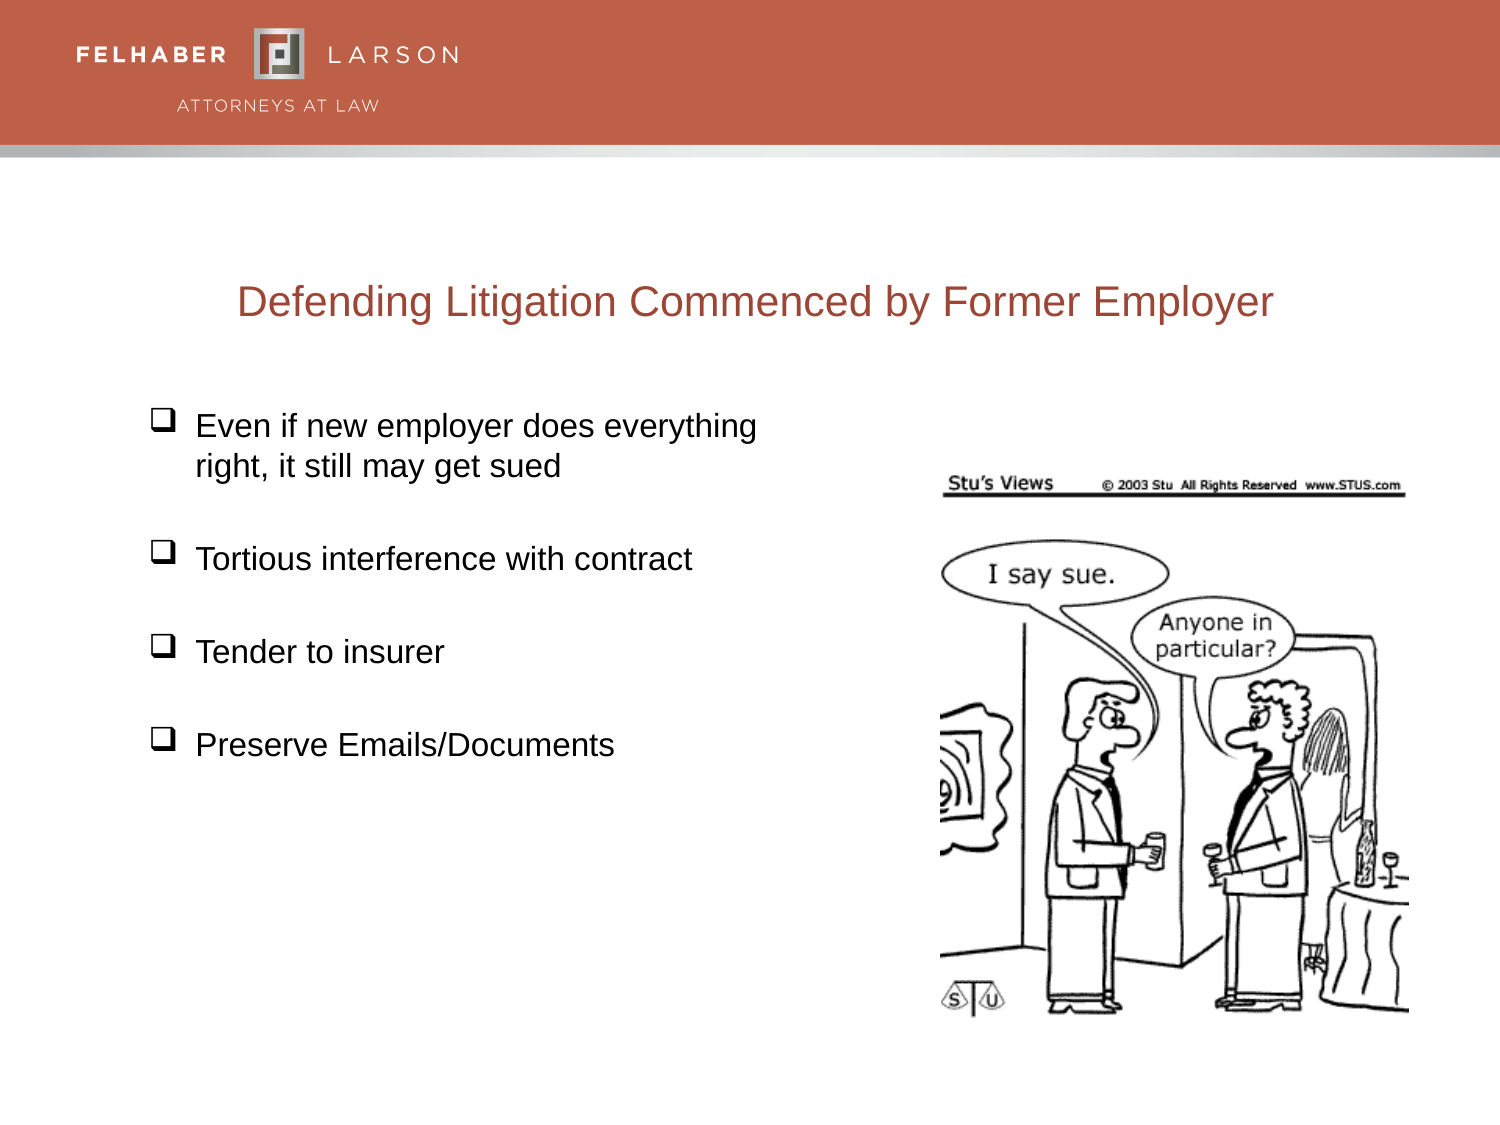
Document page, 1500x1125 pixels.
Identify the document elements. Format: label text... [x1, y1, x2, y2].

picture [0, 0, 1500, 158]
picture [939, 470, 1410, 1019]
title Defending Litigation Commenced by Former Employer [172, 246, 1341, 352]
list Even if new employer does everything right, it still may get sued Tortious interference with contract Tender to insurer Preserve Emails/Documents [133, 396, 801, 1068]
